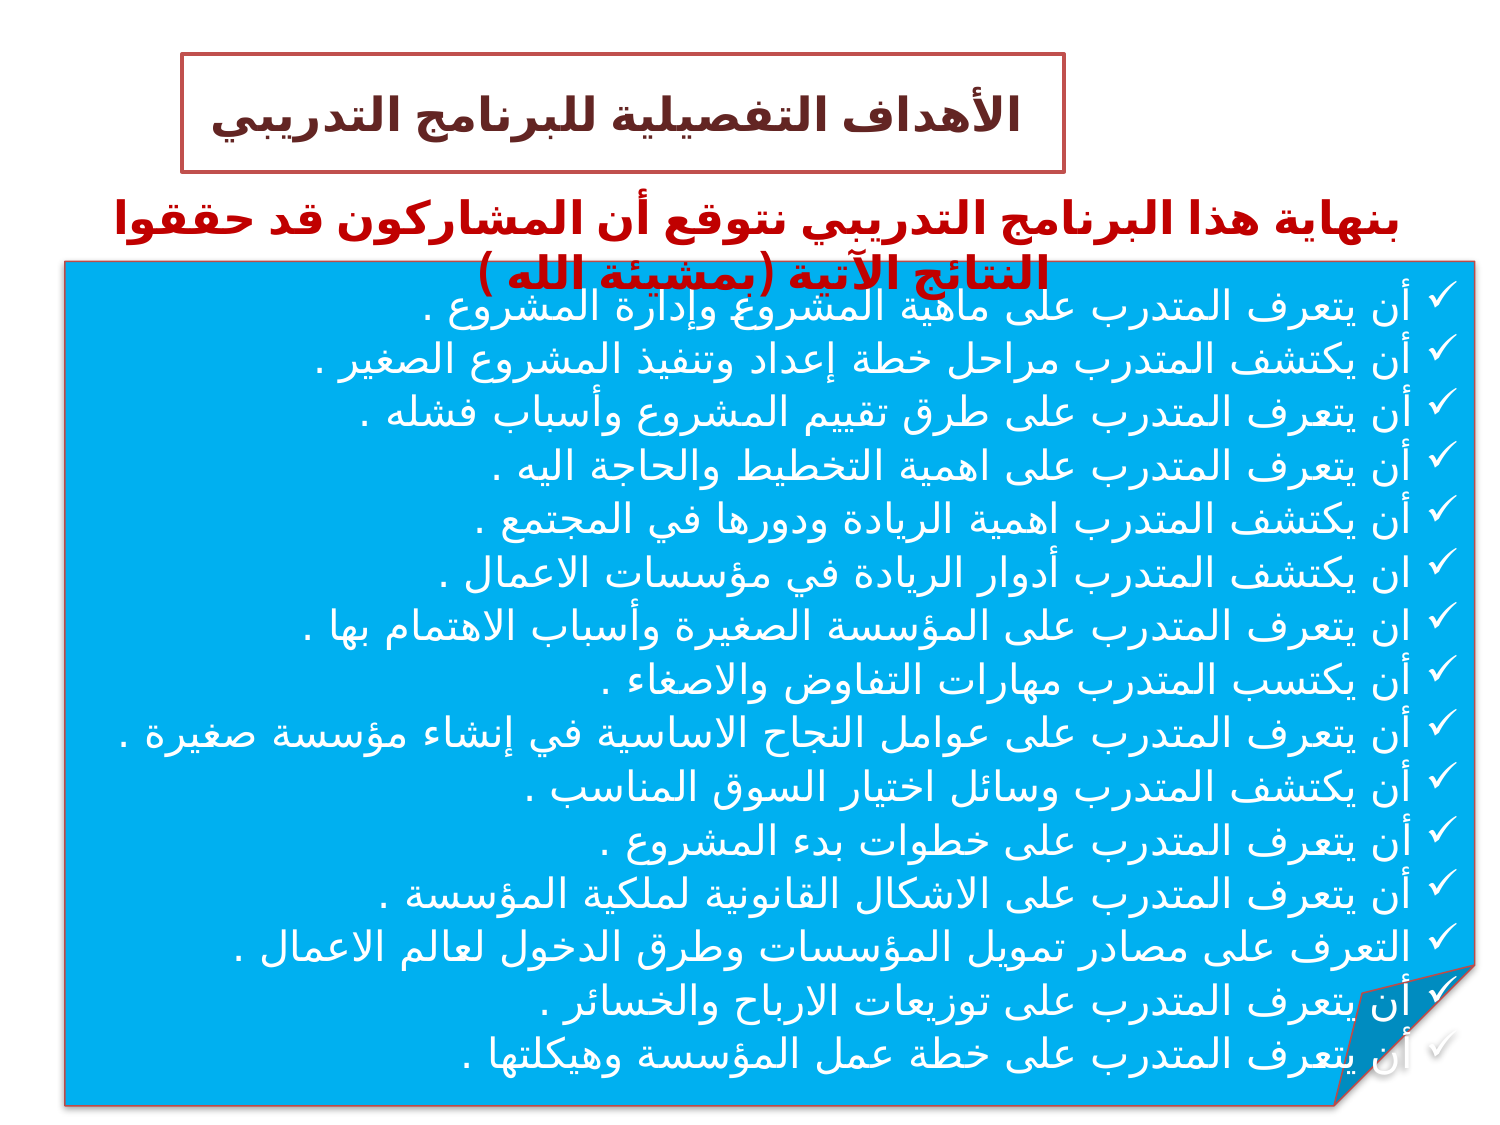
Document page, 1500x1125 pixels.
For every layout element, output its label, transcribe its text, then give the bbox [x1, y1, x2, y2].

text_box أن يتعرف المتدرب على ماهية المشروع وإدارة المشروع . أن يكتشف المتدرب مراحل خطة إعداد وتنفيذ المشروع الصغير . أن يتعرف المتدرب على طرق تقييم المشروع وأسباب فشله . أن يتعرف المتدرب على اهمية التخطيط والحاجة اليه . أن يكتشف المتدرب اهمية الريادة ودورها في المجتمع . ان يكتشف المتدرب أدوار الريادة في مؤسسات الاعمال . ان يتعرف المتدرب على المؤسسة الصغيرة وأسباب الاهتمام بها . أن يكتسب المتدرب مهارات التفاوض والاصغاء . أن يتعرف المتدرب على عوامل النجاح الاساسية في إنشاء مؤسسة صغيرة . أن يكتشف المتدرب وسائل اختيار السوق المناسب . أن يتعرف المتدرب على خطوات بدء المشروع . أن يتعرف المتدرب على الاشكال القانونية لملكية المؤسسة . التعرف على مصادر تمويل المؤسسات وطرق الدخول لعالم الاعمال . أن يتعرف المتدرب على توزيعات الارباح والخسائر . أن يتعرف المتدرب على خطة عمل المؤسسة وهيكلتها . [64, 307, 1475, 1106]
text_box الأهداف التفصيلية للبرنامج التدريبي [182, 54, 1064, 172]
text_box بنهاية هذا البرنامج التدريبي نتوقع أن المشاركون قد حققوا النتائج الآتية (بمشيئة الله ) [41, 181, 1475, 307]
